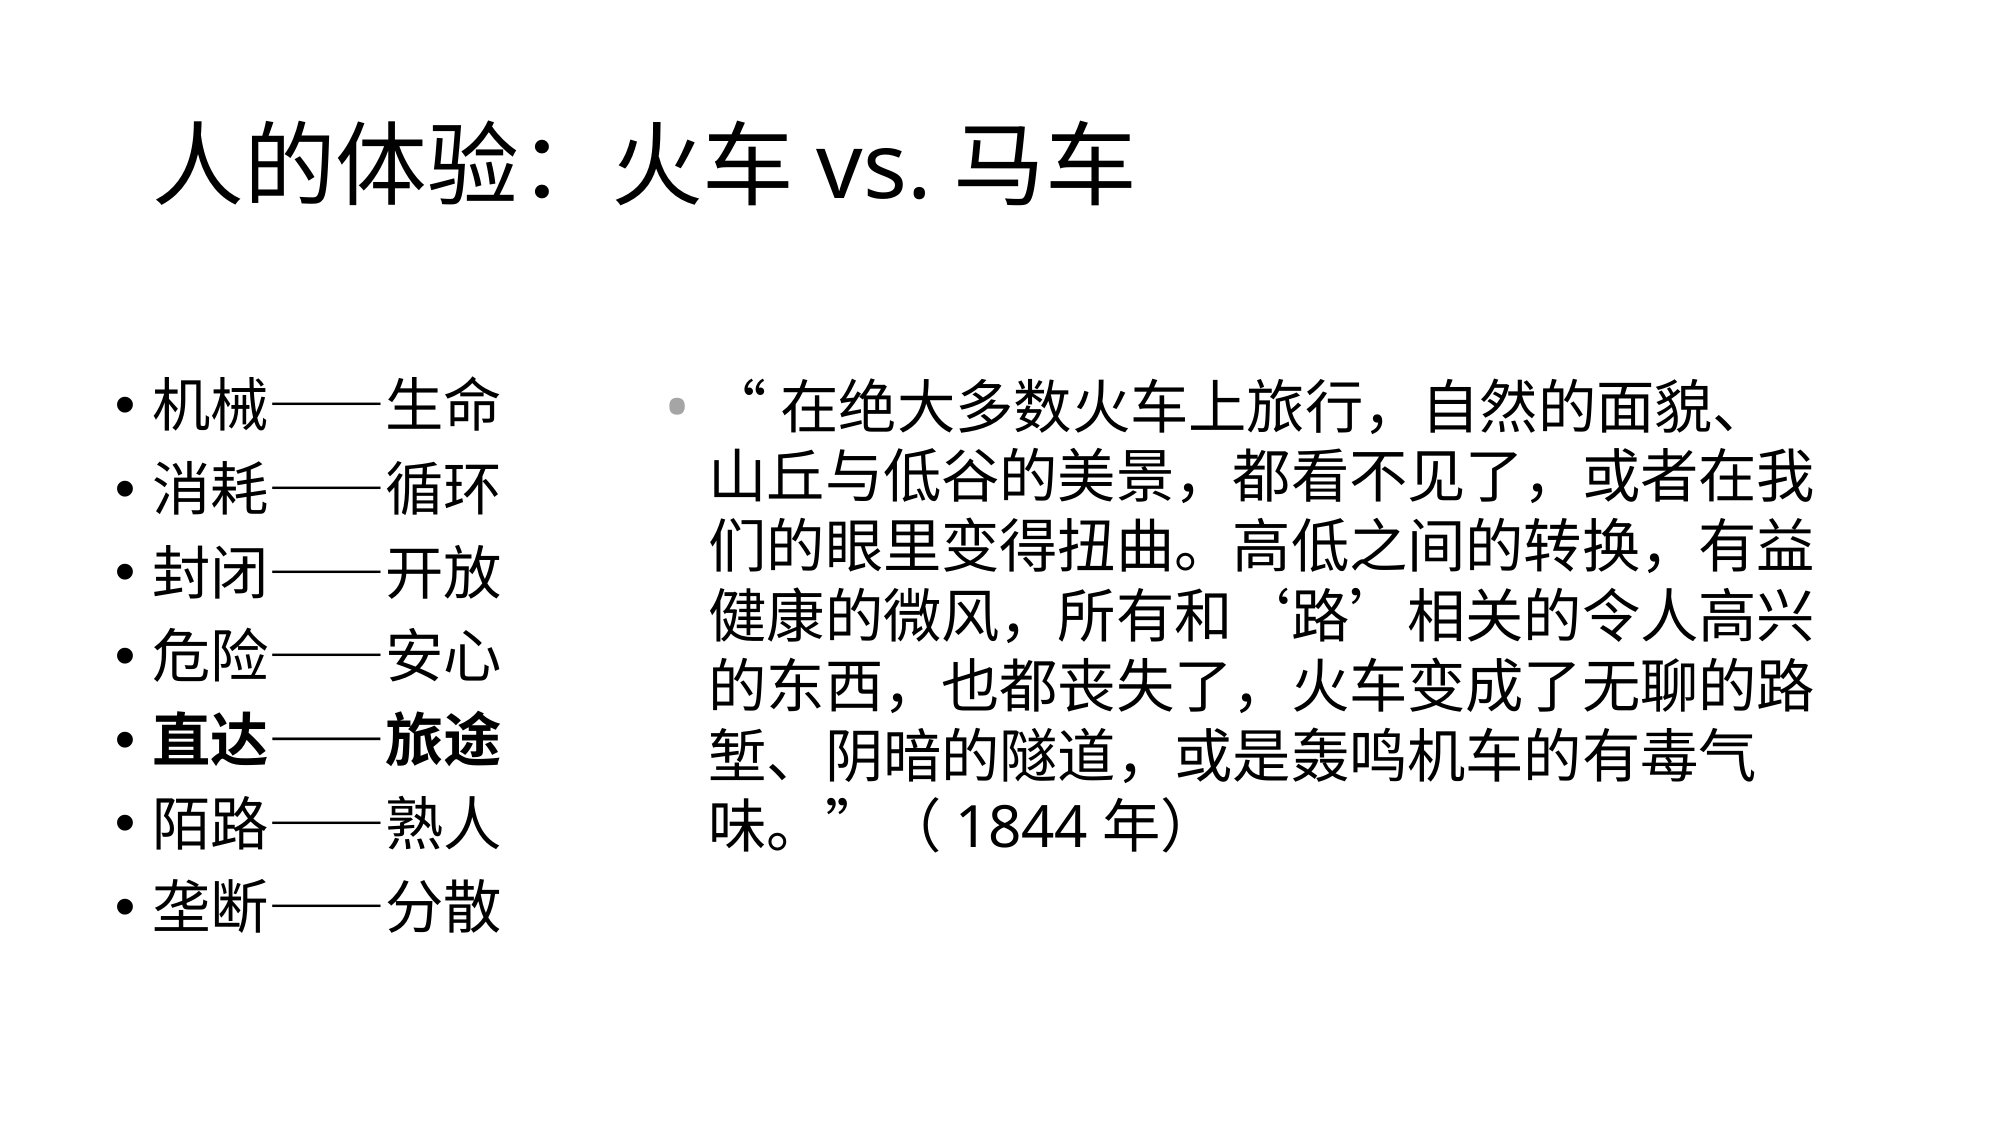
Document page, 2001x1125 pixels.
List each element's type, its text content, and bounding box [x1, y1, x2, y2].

list 机械——生命 消耗——循环 封闭——开放 危险——安心 直达——旅途 陌路——熟人 垄断——分散 [99, 368, 587, 1079]
title 人的体验：火车vs.马车 [137, 59, 1863, 278]
text_box “在绝大多数火车上旅行，自然的面貌、山丘与低谷的美景，都看不见了，或者在我们的眼里变得扭曲。高低之间的转换，有益健康的微风，所有和‘路’相关的令人高兴的东西，也都丧失了，火车变成了无聊的路堑、阴暗的隧道，或是轰鸣机车的有毒气味。”（1844年） [633, 362, 1841, 1095]
